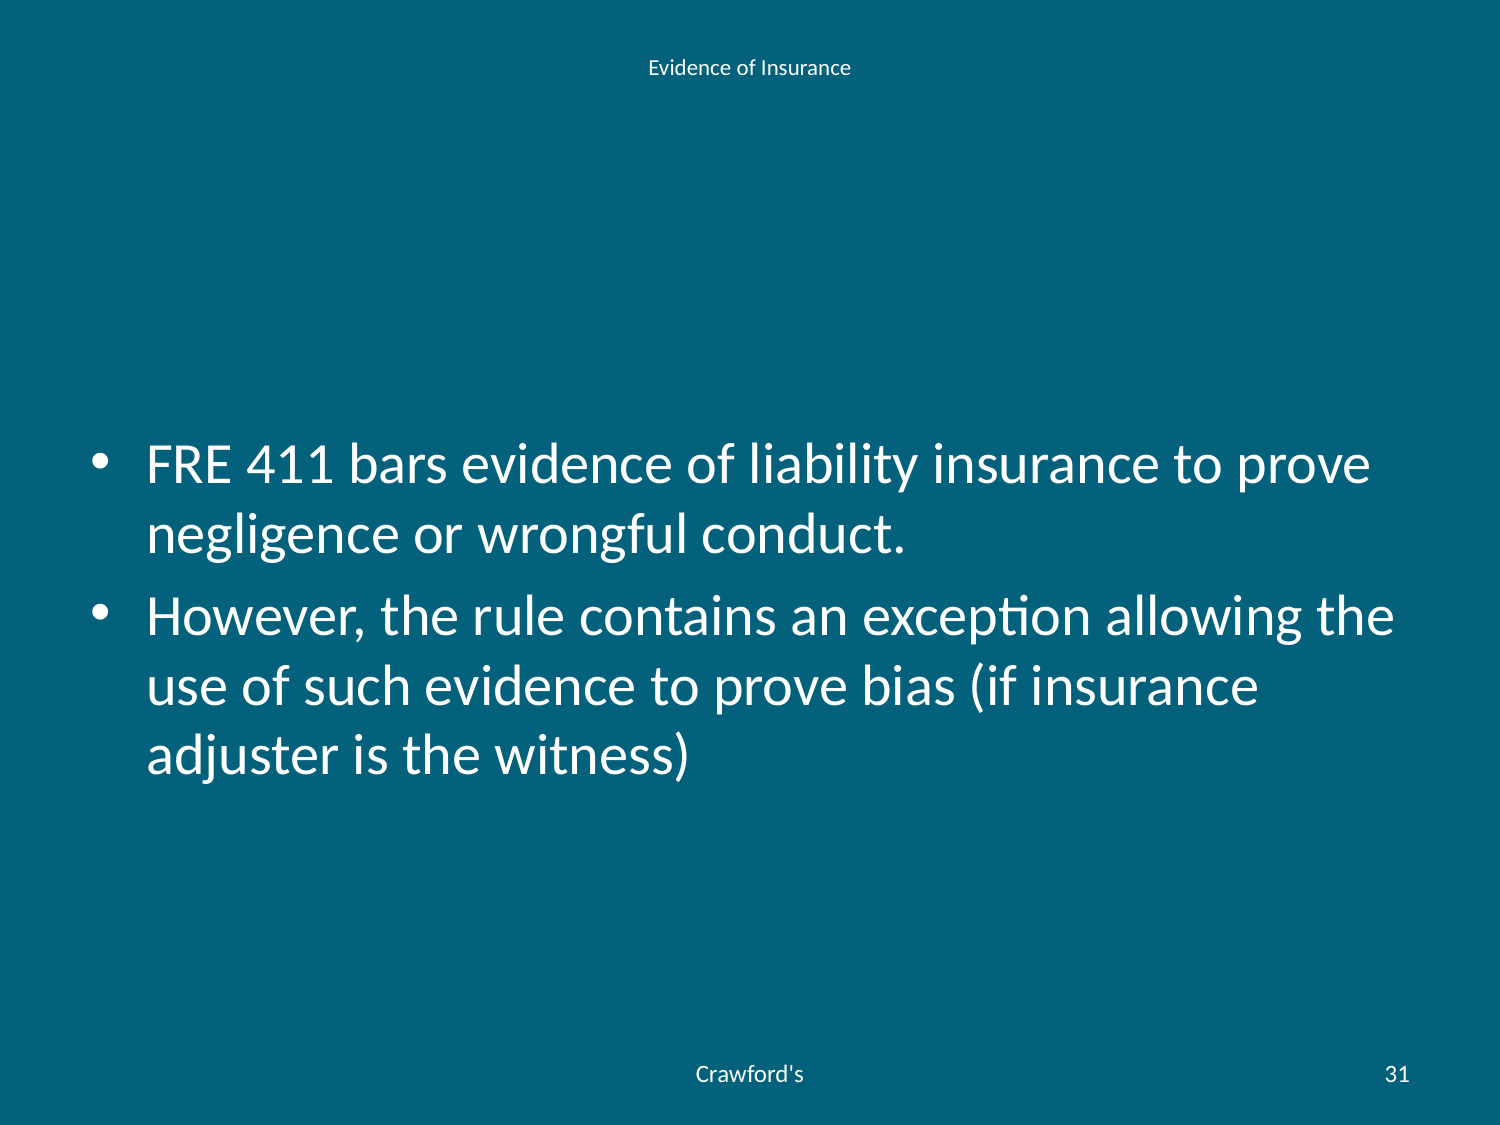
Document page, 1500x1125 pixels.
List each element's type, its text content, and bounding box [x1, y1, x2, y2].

title Evidence of Insurance [75, 45, 1425, 88]
list FRE 411 bars evidence of liability insurance to prove negligence or wrongful conduct. However, the rule contains an exception allowing the use of such evidence to prove bias (if insurance adjuster is the witness) [75, 125, 1425, 1005]
footer Crawford's [512, 1042, 988, 1103]
slide_number 31 [1074, 1042, 1425, 1103]
